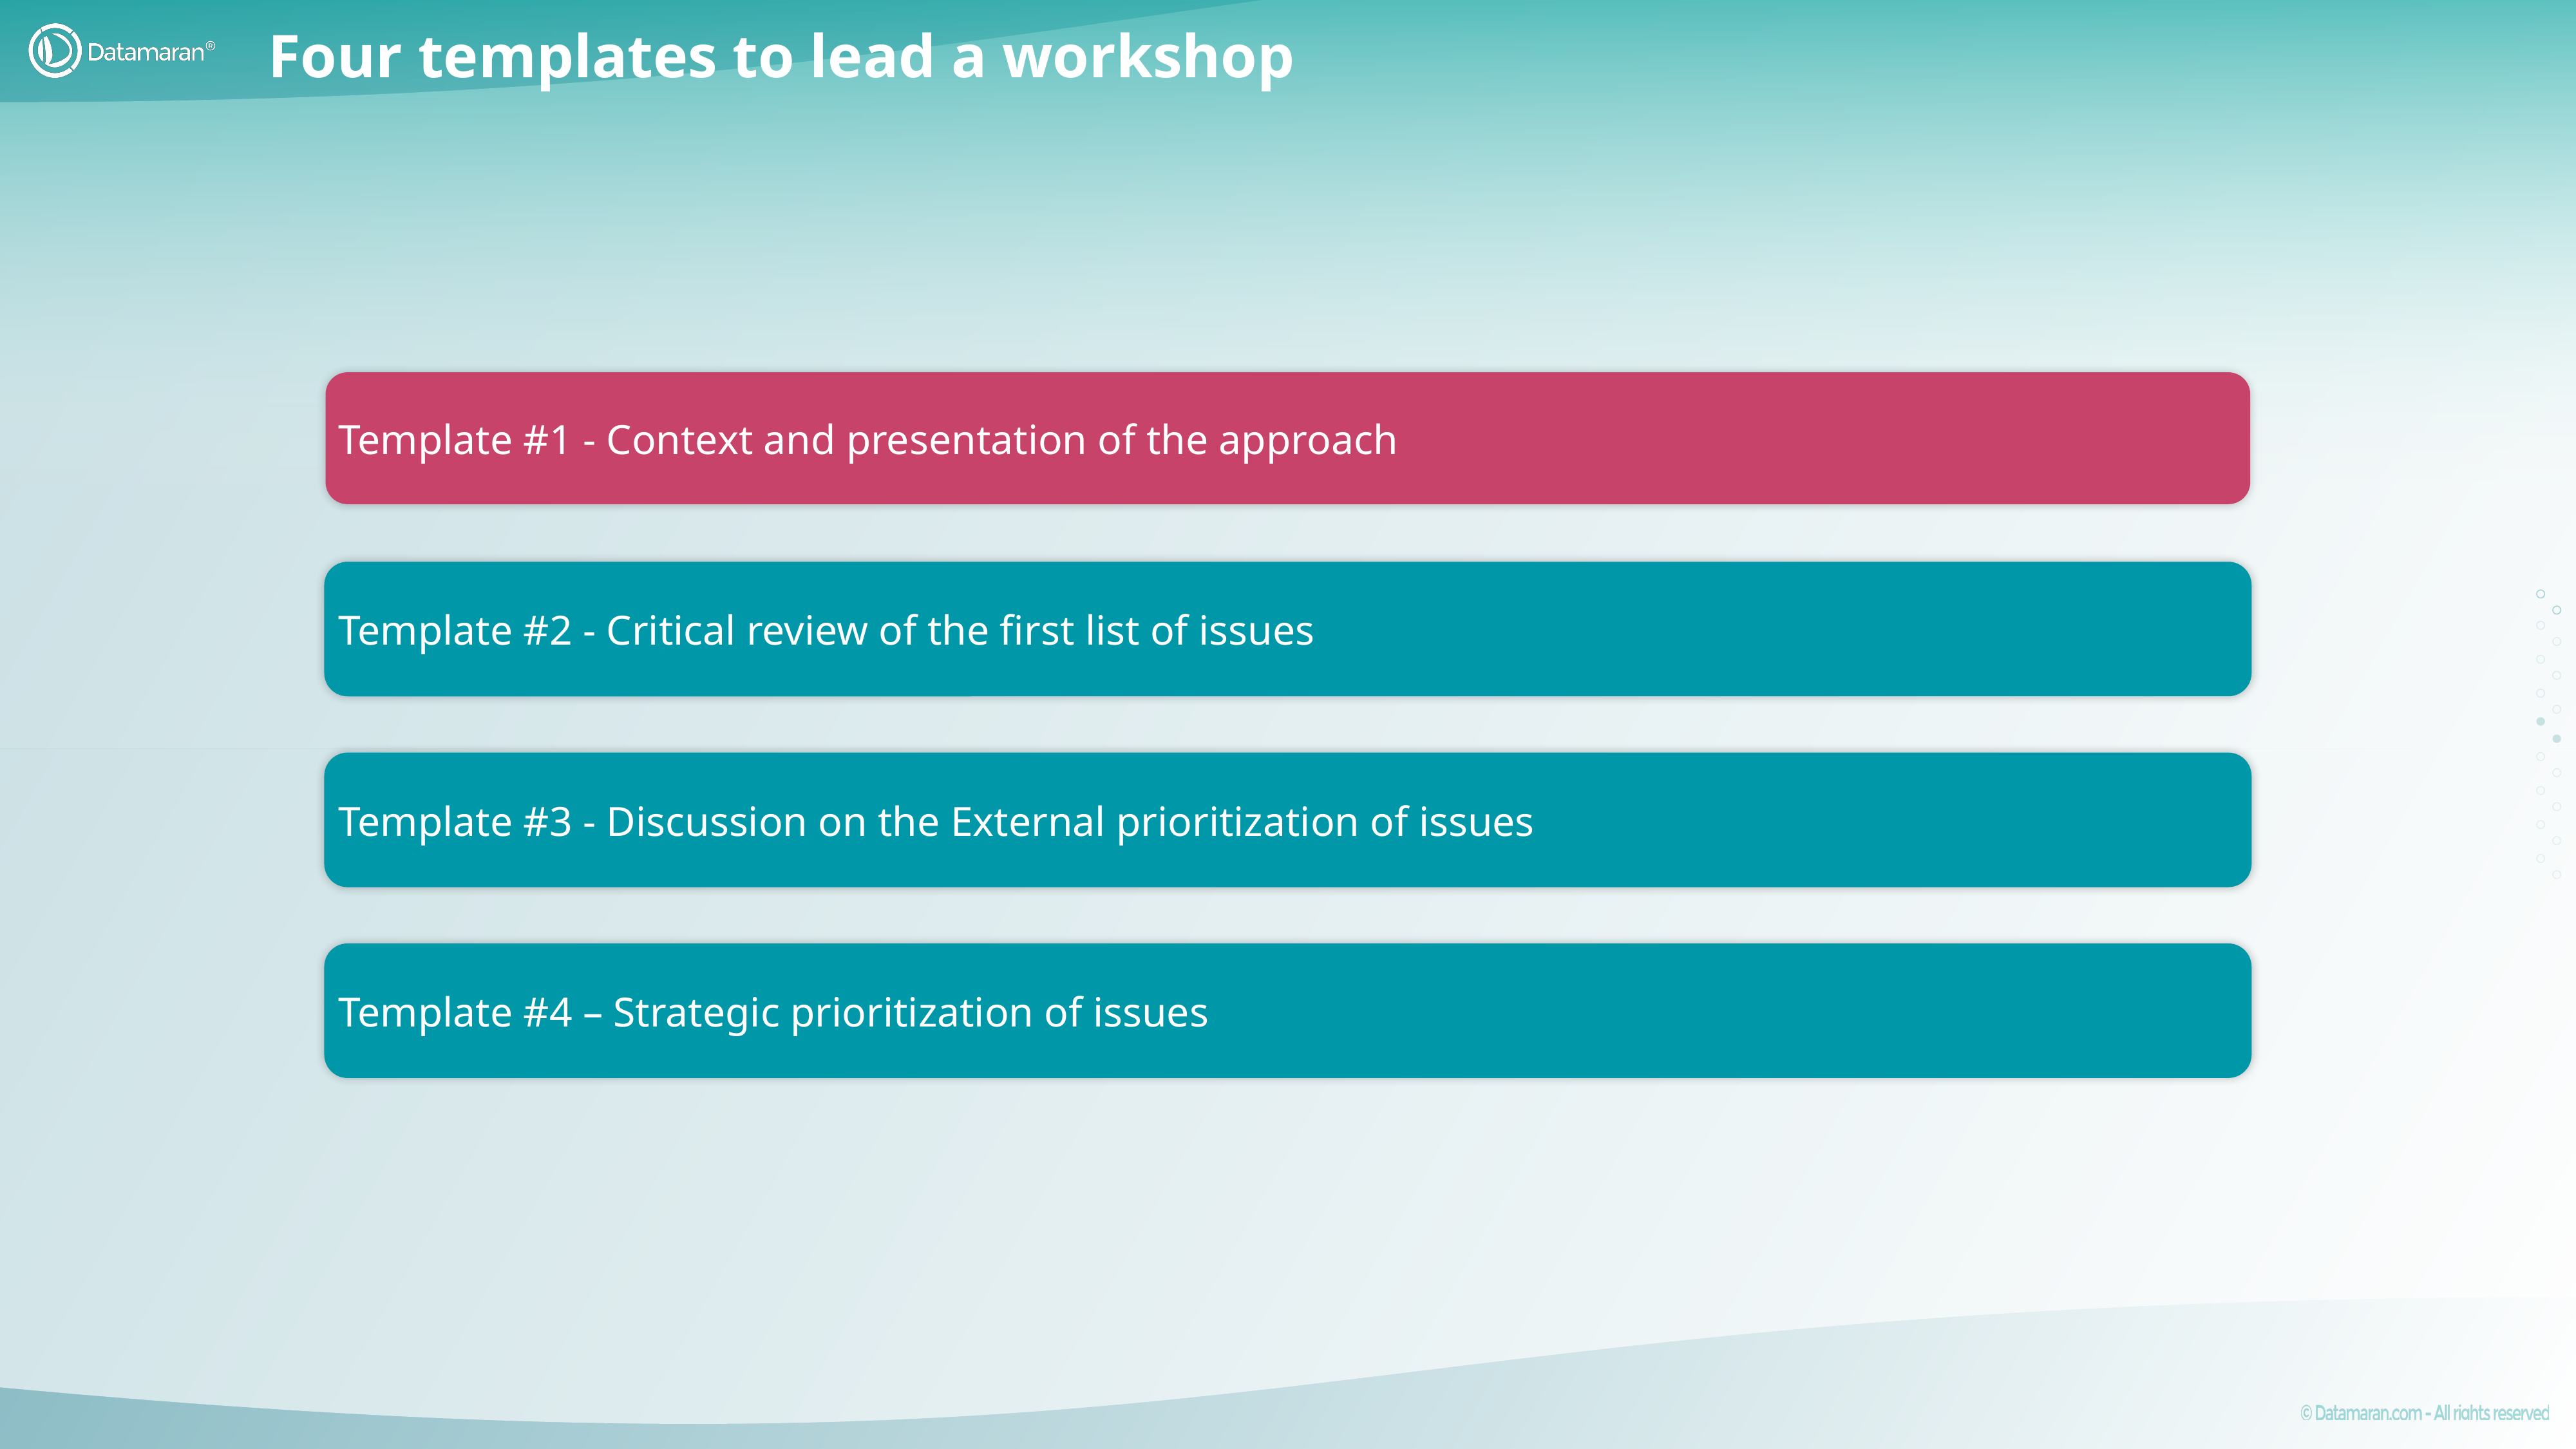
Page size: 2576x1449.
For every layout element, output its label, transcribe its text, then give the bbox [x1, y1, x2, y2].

text_box Template #1 - Context and presentation of the approach [325, 372, 2251, 504]
picture [28, 23, 215, 78]
text_box Template #4 – Strategic prioritization of issues [325, 945, 2251, 1077]
text_box Template #3 - Discussion on the External prioritization of issues [325, 753, 2251, 886]
list Four templates to lead a workshop [258, 13, 2280, 117]
text_box Template #2 - Critical review of the first list of issues [325, 563, 2251, 696]
